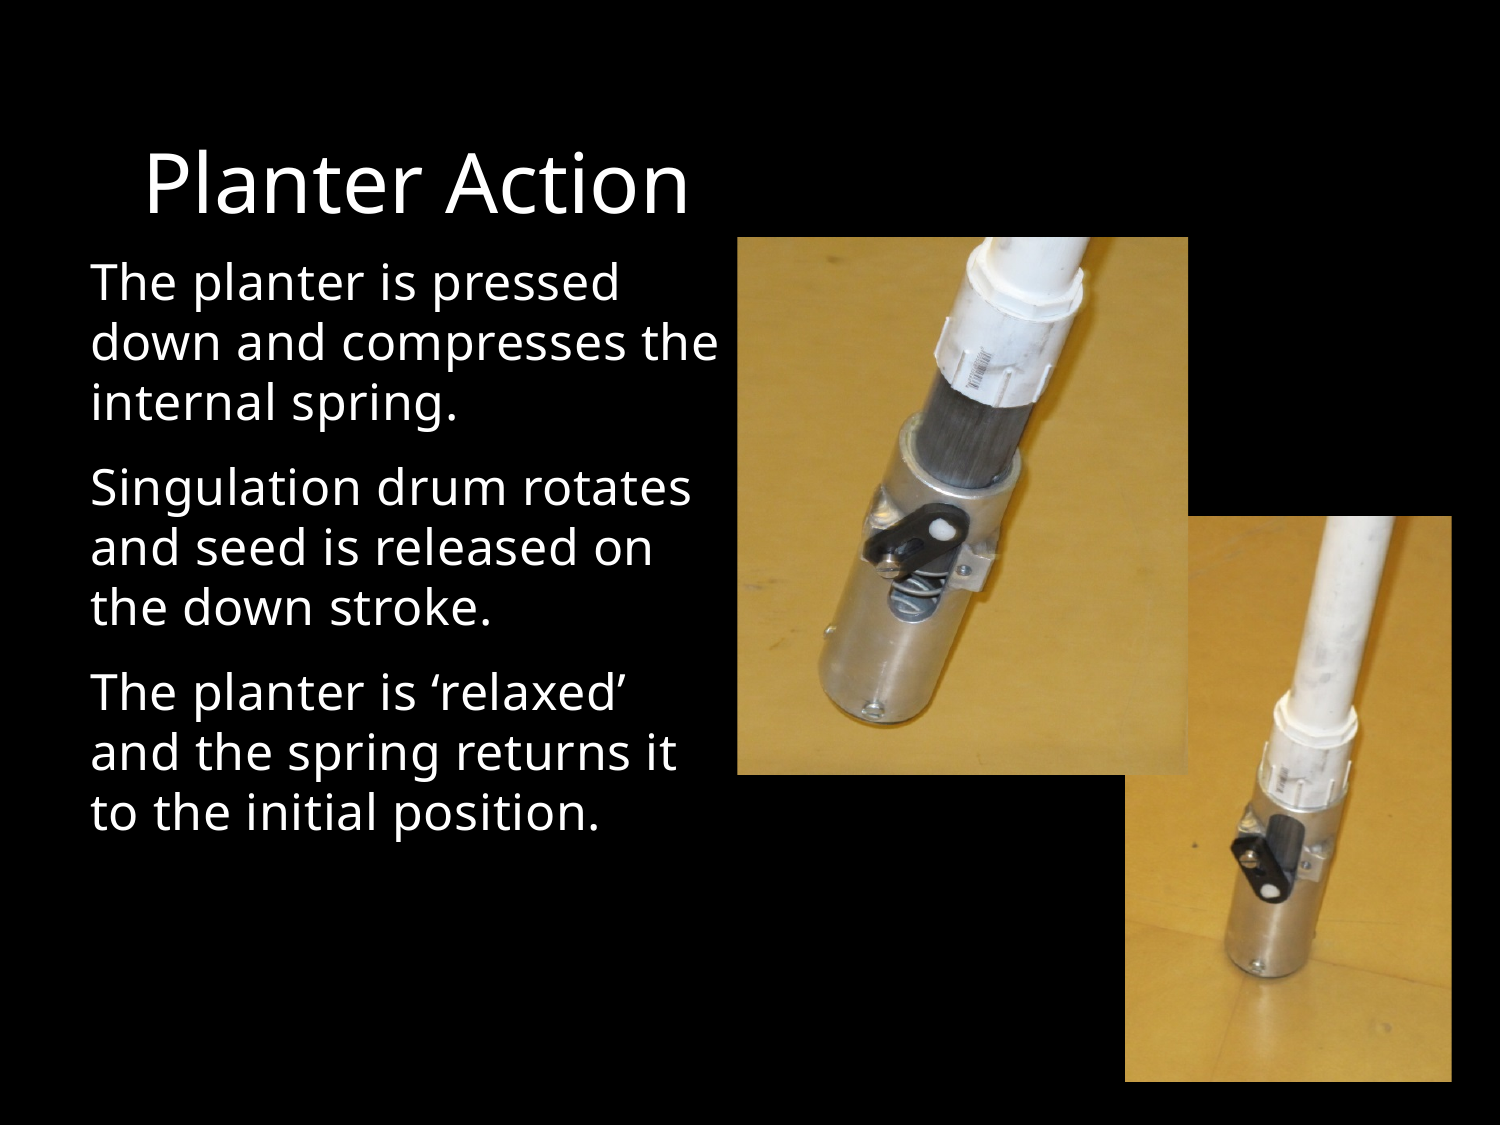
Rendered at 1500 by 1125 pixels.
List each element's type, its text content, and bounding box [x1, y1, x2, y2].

list The planter is pressed down and compresses the internal spring. Singulation drum rotates and seed is released on the down stroke. The planter is ‘relaxed’ and the spring returns it to the initial position. [75, 243, 738, 986]
title Planter Action [127, 48, 1328, 238]
picture [737, 237, 1452, 1083]
